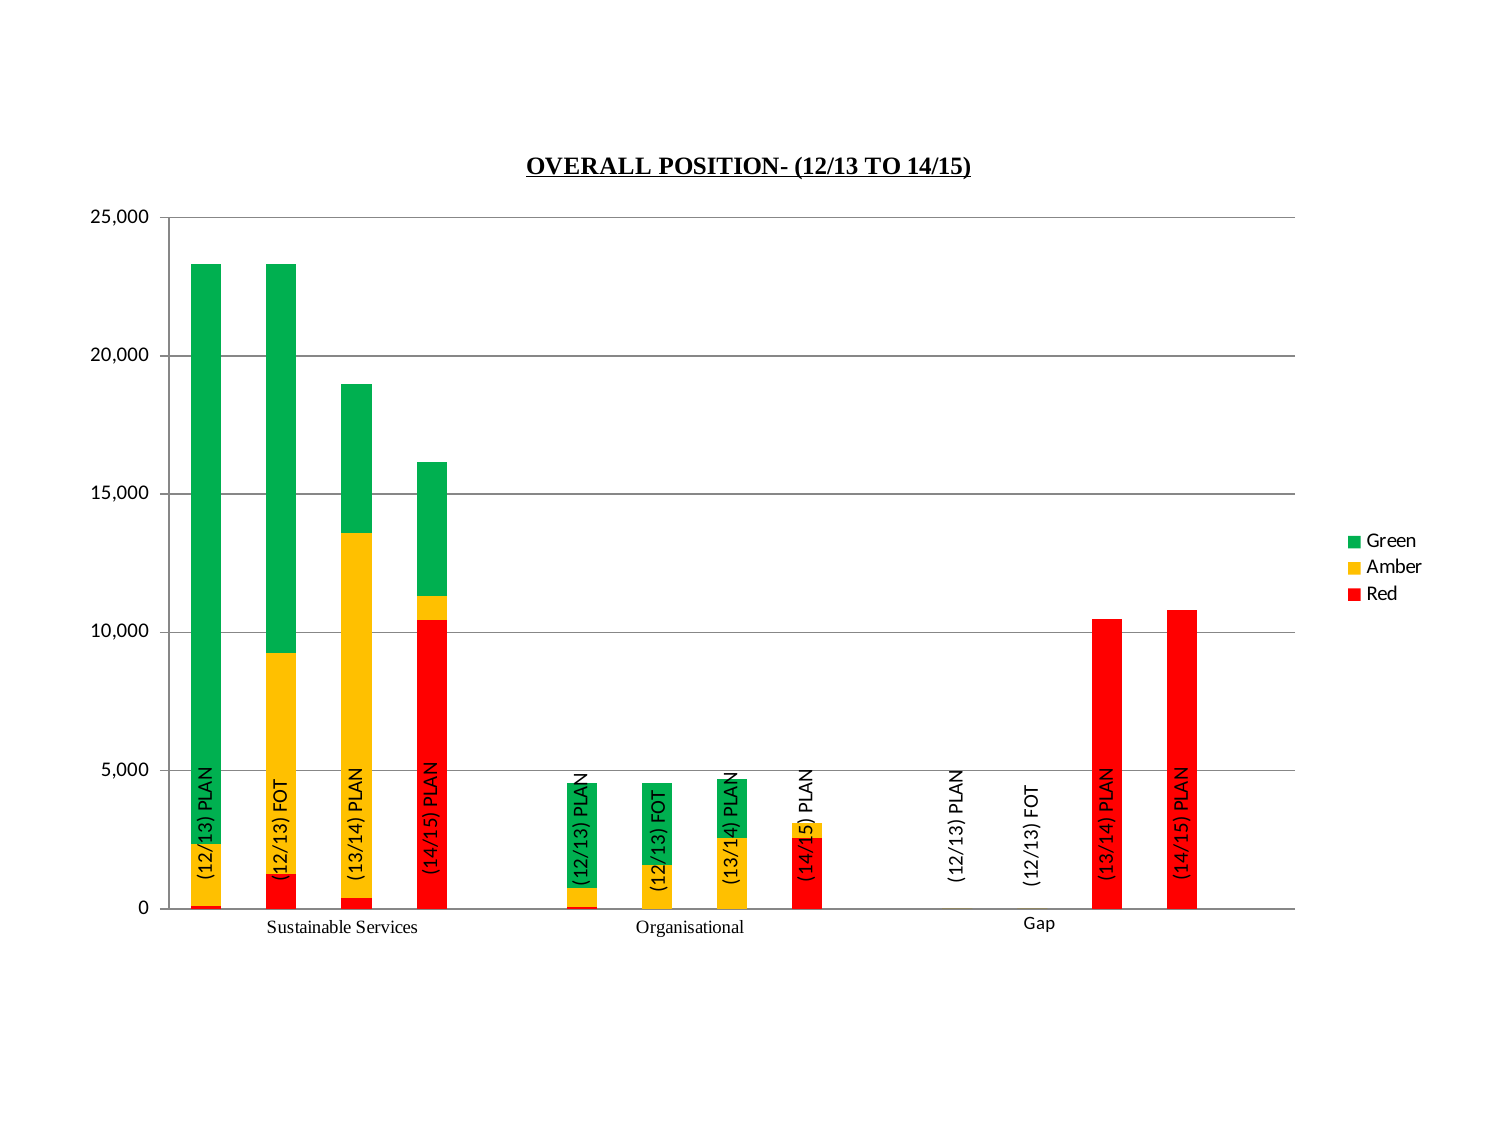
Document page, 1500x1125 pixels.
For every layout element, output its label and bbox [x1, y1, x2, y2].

chart [64, 125, 1448, 1012]
